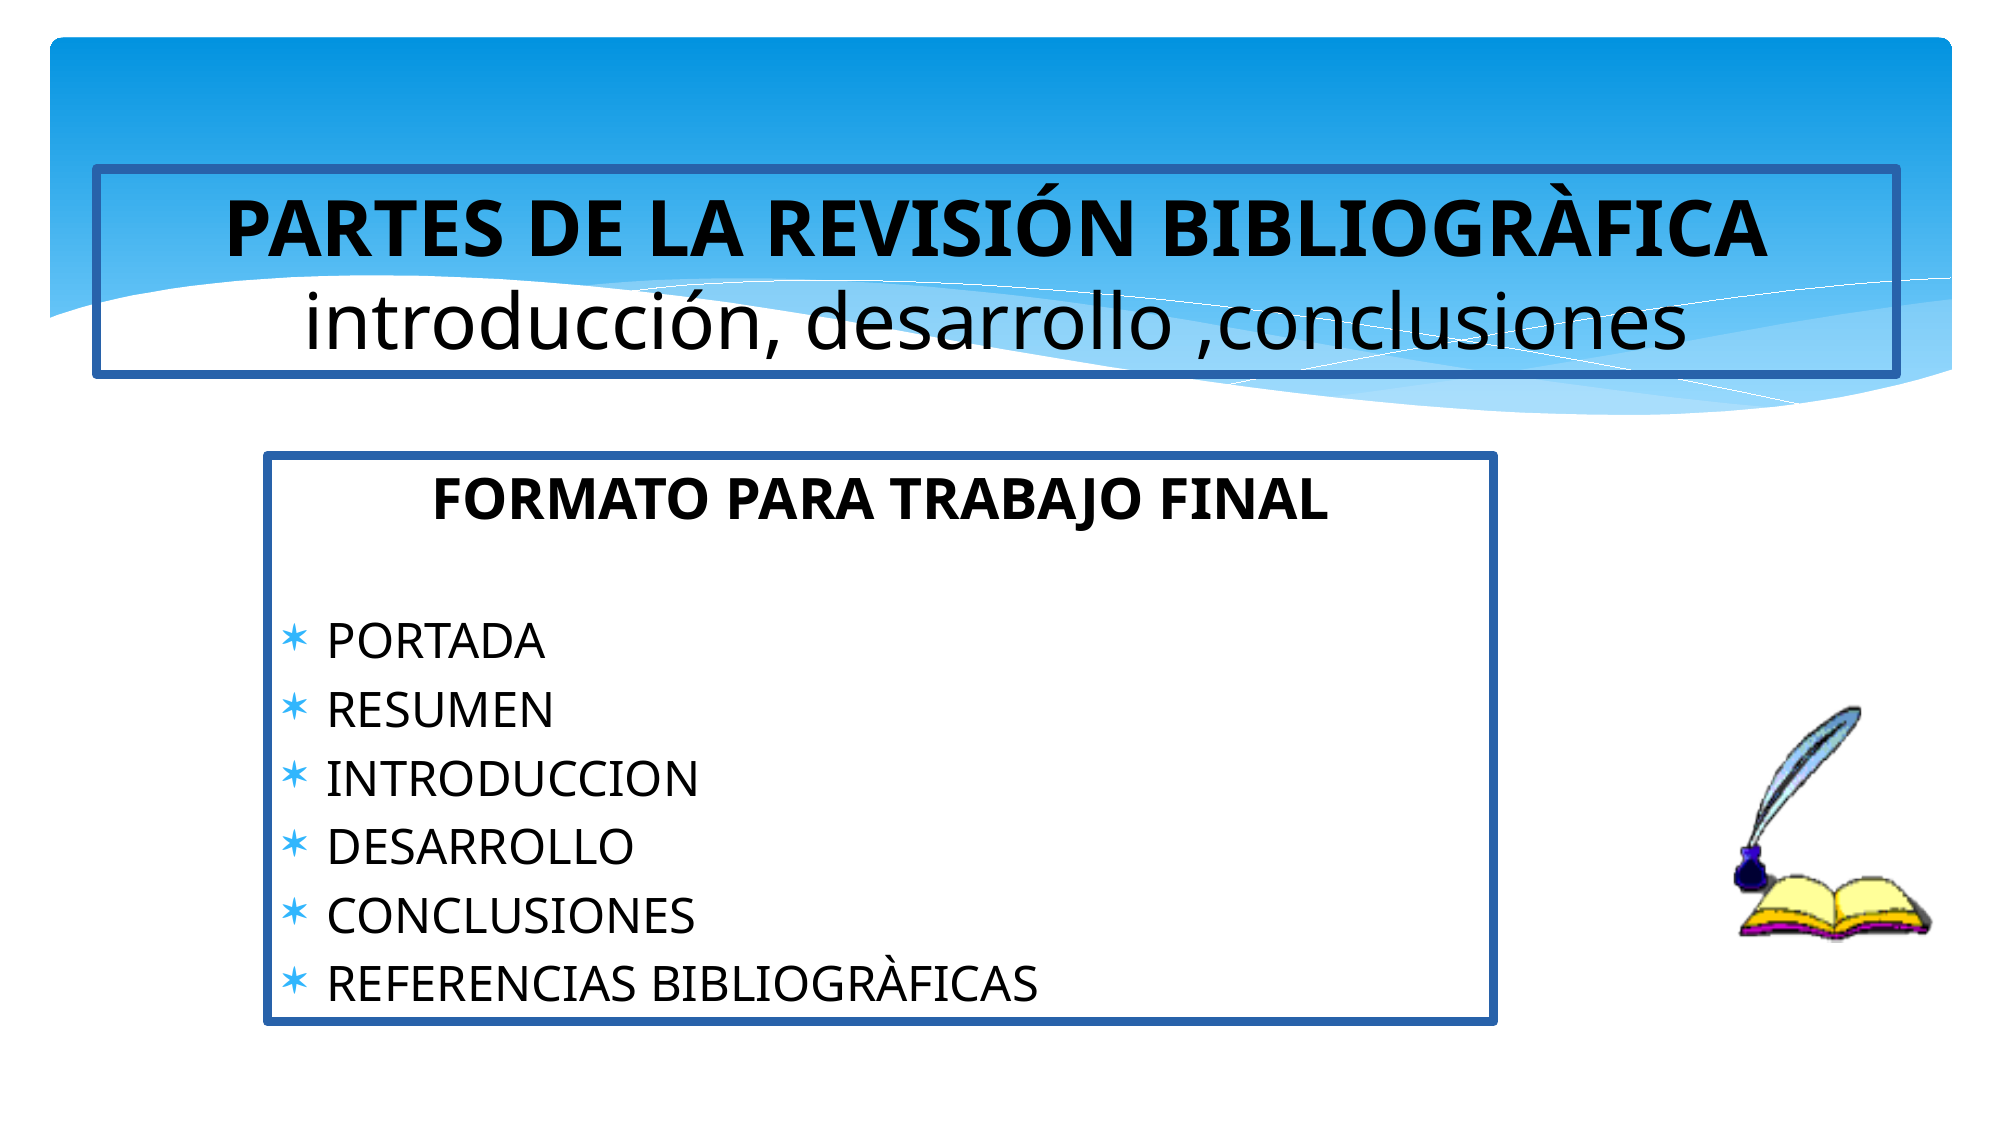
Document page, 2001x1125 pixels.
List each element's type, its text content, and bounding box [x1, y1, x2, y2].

picture [1707, 663, 1951, 943]
list FORMATO PARA TRABAJO FINAL PORTADA RESUMEN INTRODUCCION DESARROLLO CONCLUSIONES REFERENCIAS BIBLIOGRÀFICAS [267, 455, 1494, 1022]
title PARTES DE LA REVISIÓN BIBLIOGRÀFICA introducción, desarrollo ,conclusiones [96, 168, 1897, 375]
